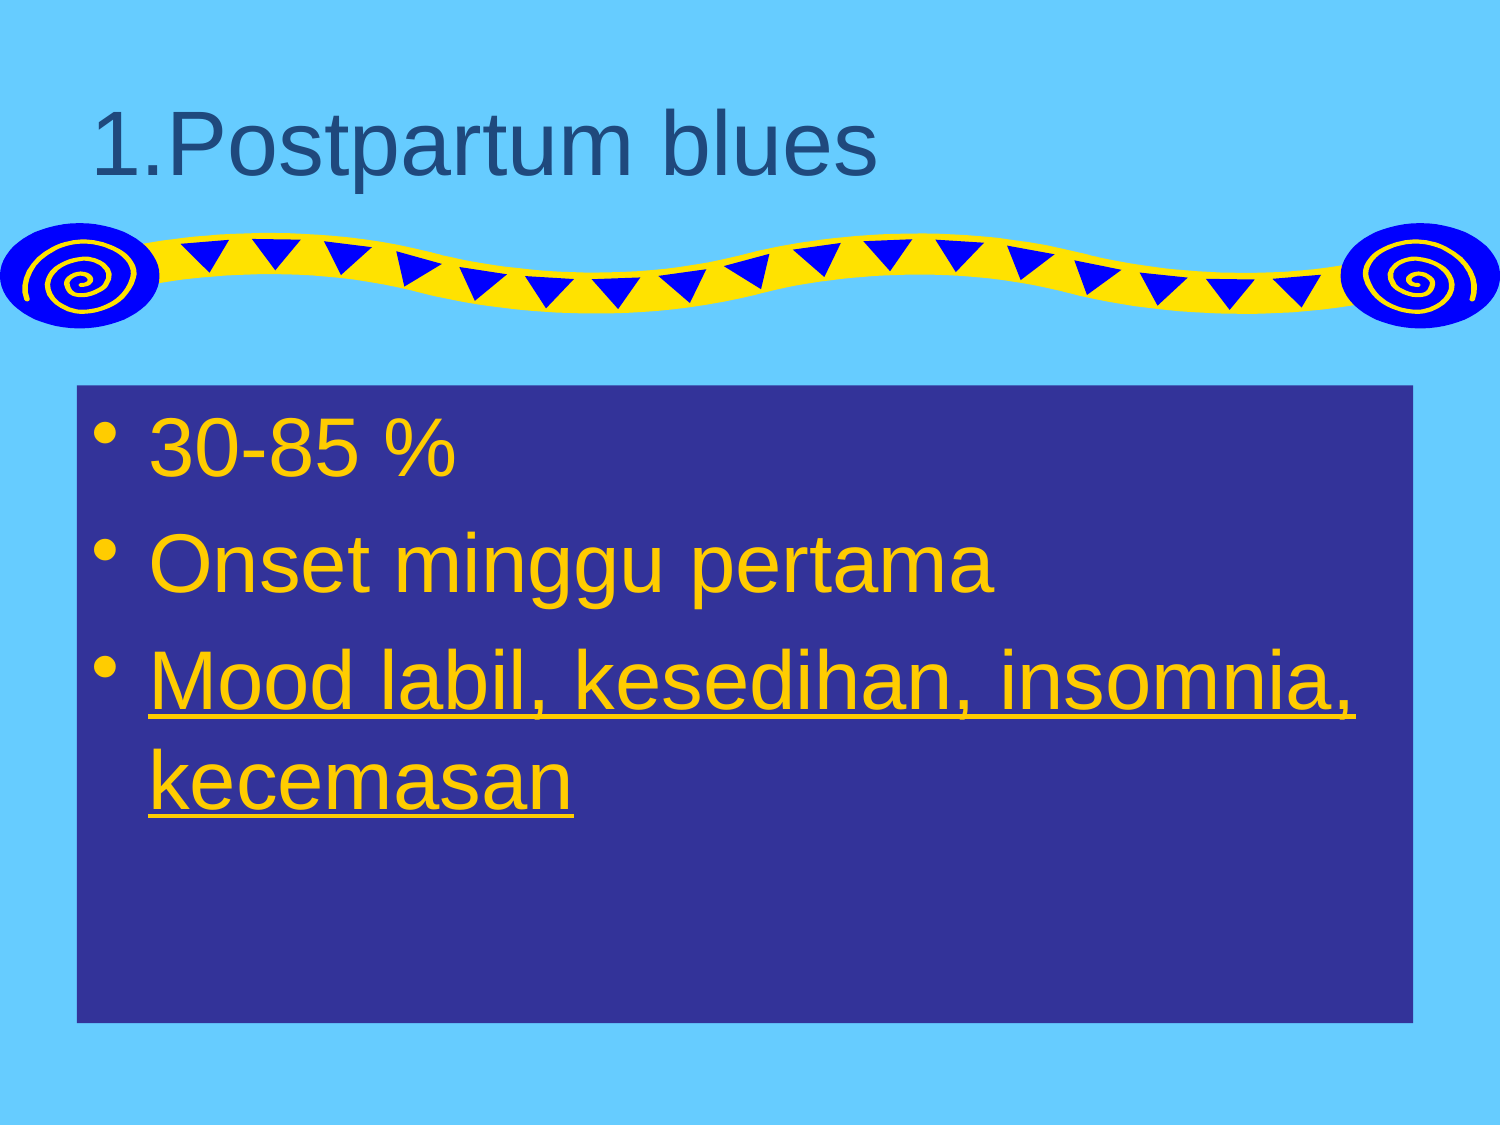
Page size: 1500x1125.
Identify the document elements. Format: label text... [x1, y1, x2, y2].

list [0, 207, 1500, 339]
list 30-85 % Onset minggu pertama Mood labil, kesedihan, insomnia, kecemasan [76, 385, 1414, 1024]
title 1.Postpartum blues [74, 44, 1426, 206]
